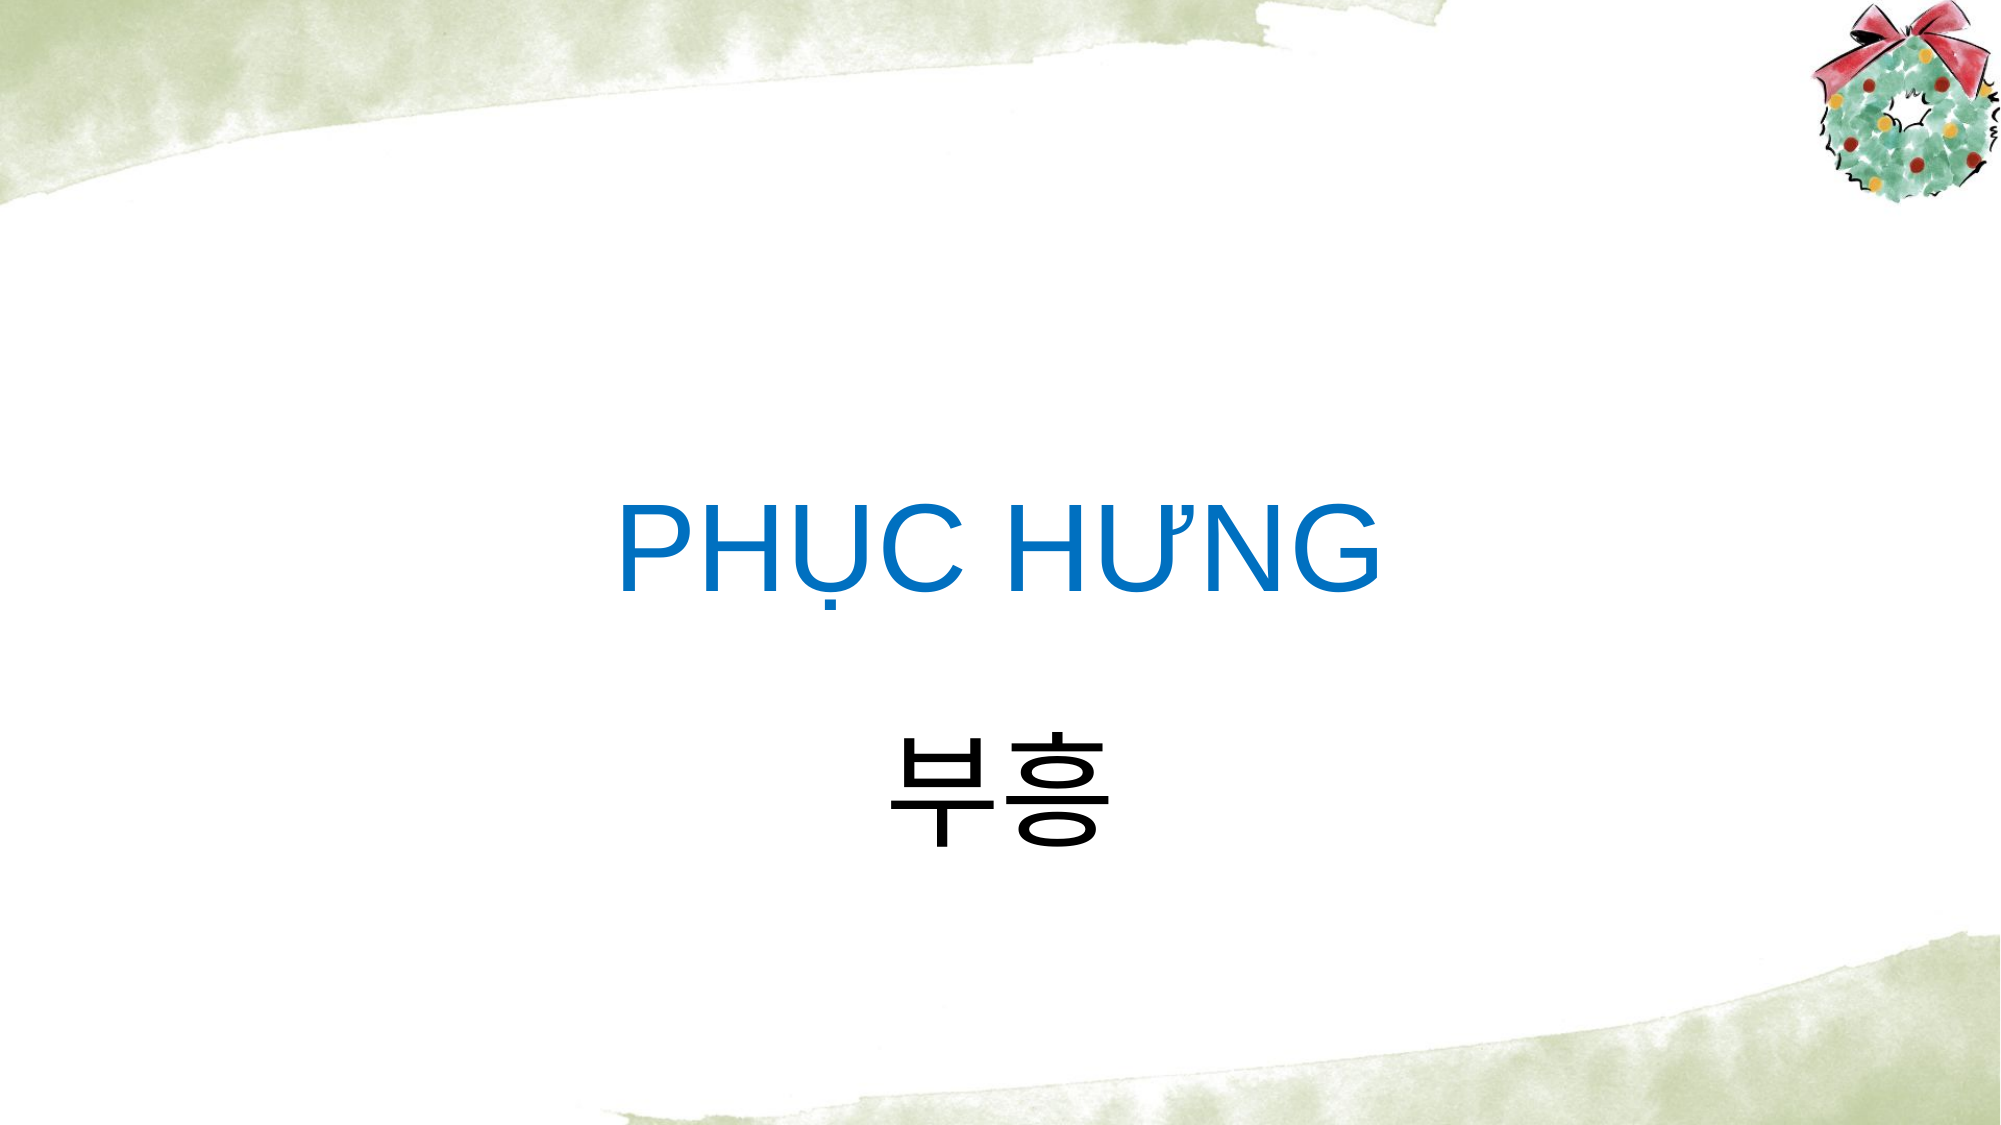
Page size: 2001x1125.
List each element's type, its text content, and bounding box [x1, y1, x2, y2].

list PHỤC HƯNG 부흥 [0, 0, 2000, 1125]
